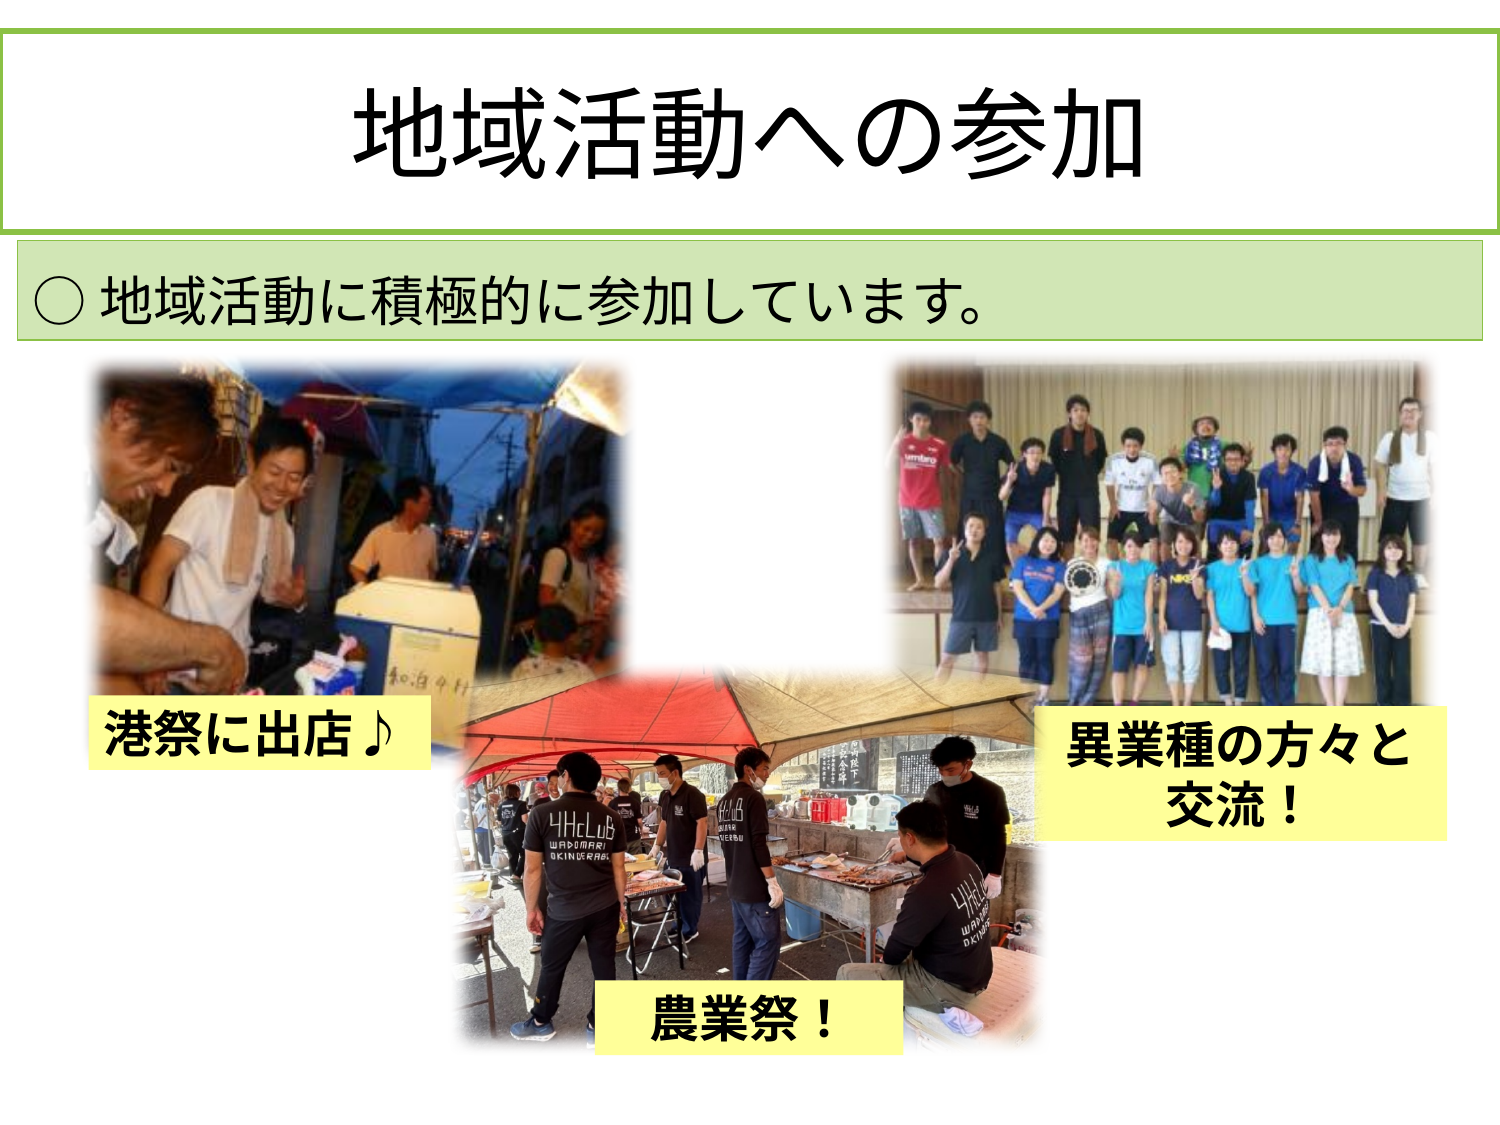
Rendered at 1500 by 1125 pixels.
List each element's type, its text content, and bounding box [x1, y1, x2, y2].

text_box 異業種の方々と交流！ [1050, 706, 1448, 841]
text_box 地域活動への参加 [0, 30, 1500, 233]
picture [80, 348, 1442, 1056]
text_box ○地域活動に積極的に参加しています。 [17, 240, 1483, 340]
